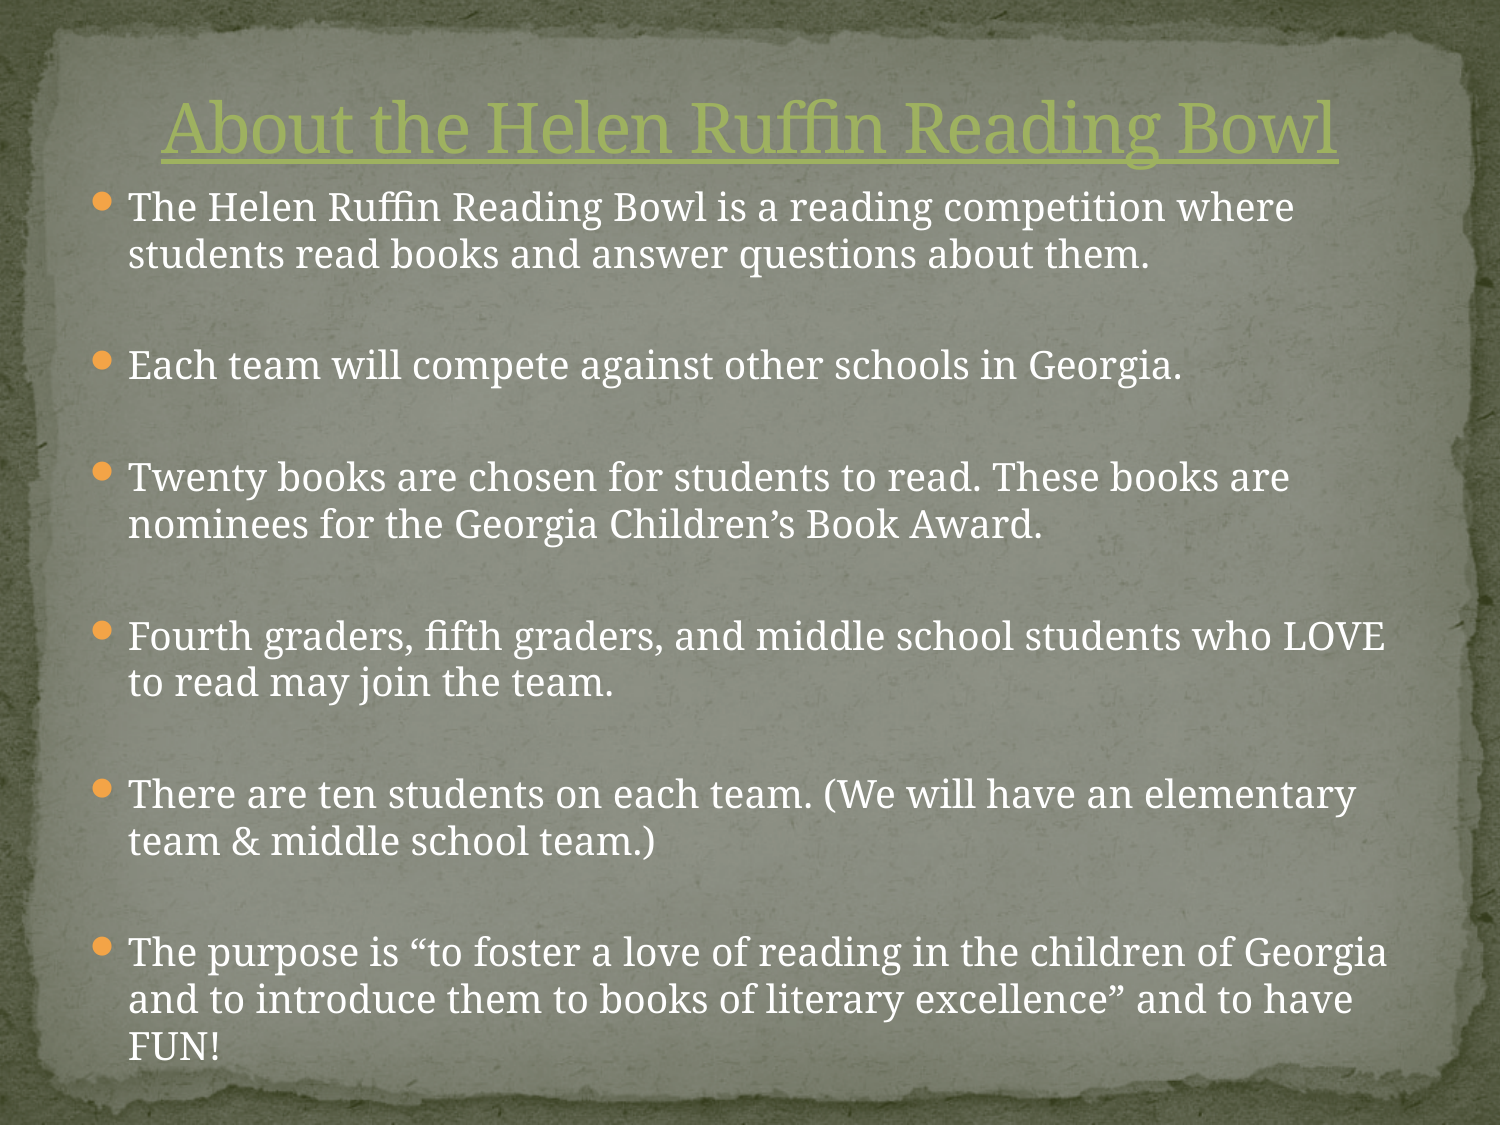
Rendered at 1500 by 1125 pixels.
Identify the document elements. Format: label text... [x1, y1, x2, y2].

title About the Helen Ruffin Reading Bowl [74, 24, 1425, 175]
list The Helen Ruffin Reading Bowl is a reading competition where students read books and answer questions about them. Each team will compete against other schools in Georgia. Twenty books are chosen for students to read. These books are nominees for the Georgia Children’s Book Award. Fourth graders, fifth graders, and middle school students who LOVE to read may join the team. There are ten students on each team. (We will have an elementary team & middle school team.) The purpose is “to foster a love of reading in the children of Georgia and to introduce them to books of literary excellence” and to have FUN! [75, 175, 1425, 1088]
